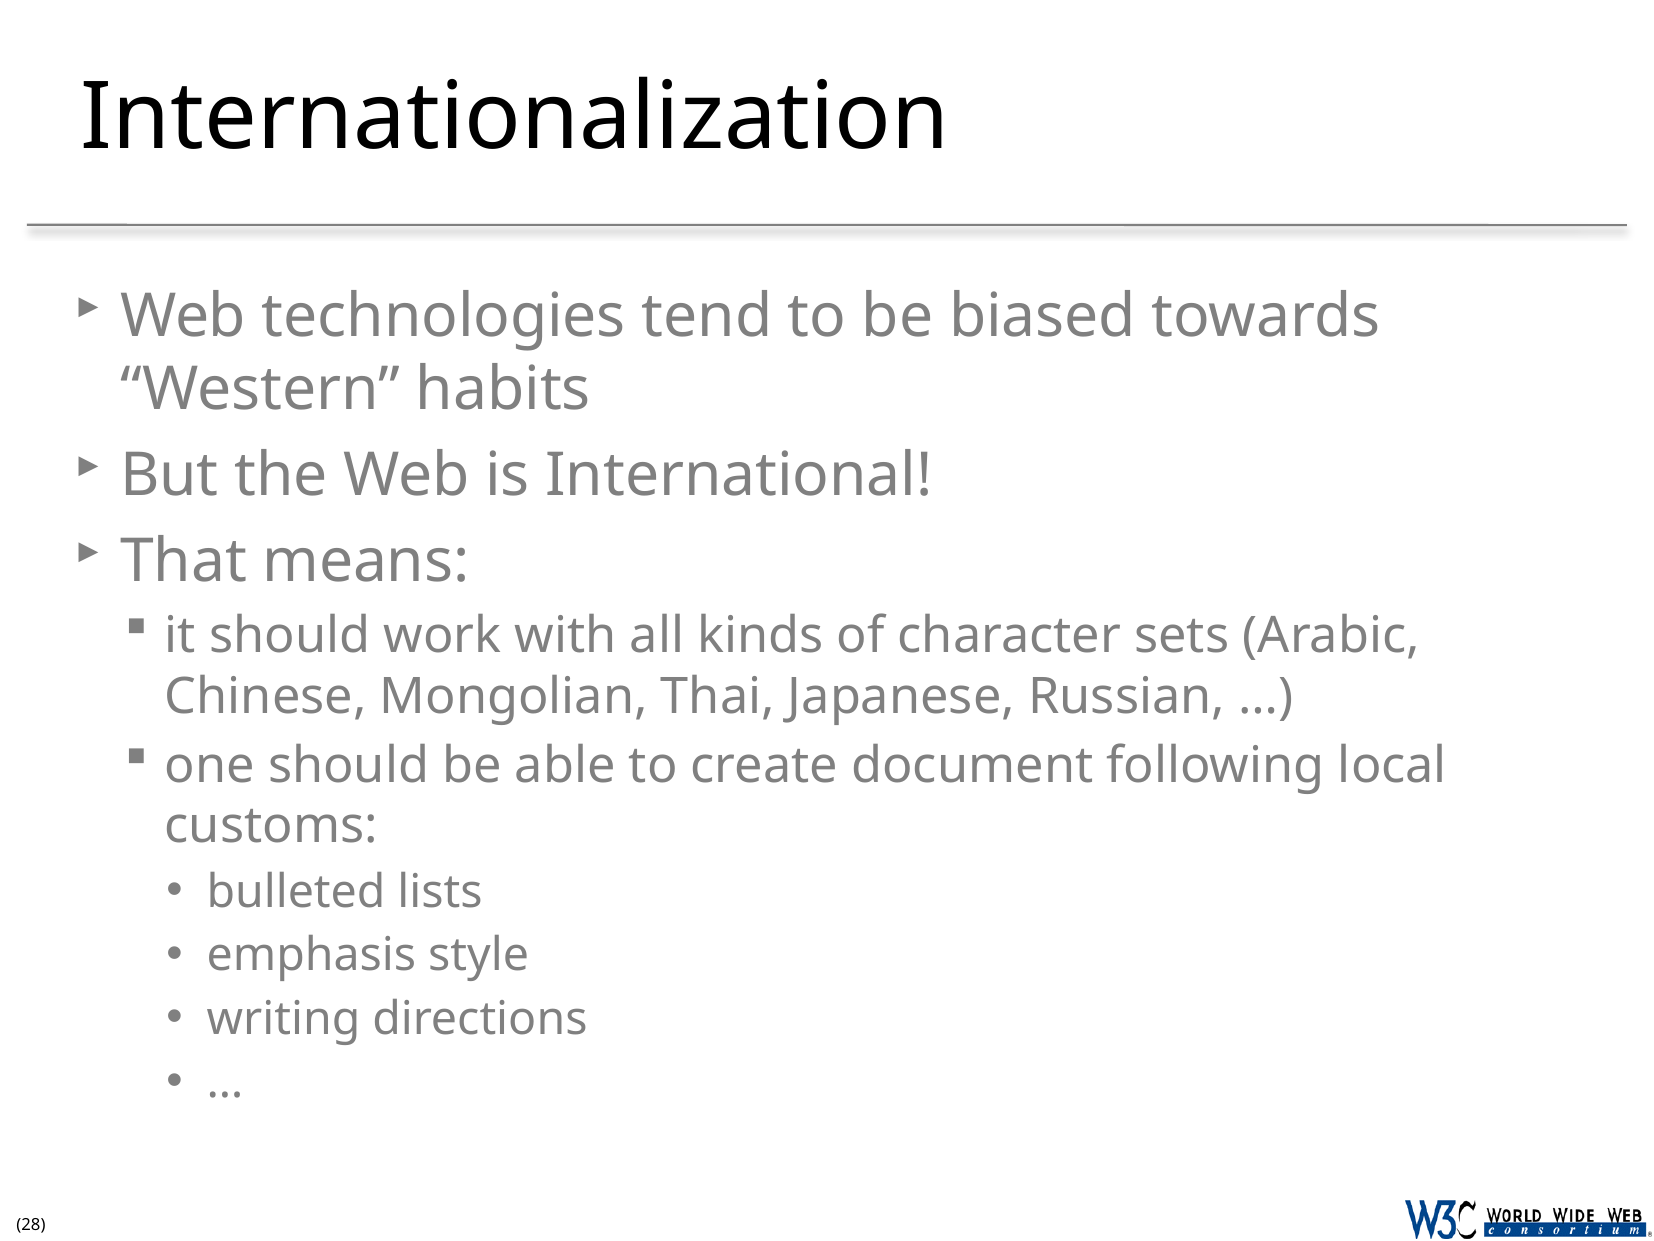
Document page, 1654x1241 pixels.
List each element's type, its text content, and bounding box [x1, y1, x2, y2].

title Internationalization [64, 7, 1602, 215]
picture [1405, 1200, 1652, 1239]
list Web technologies tend to be biased towards “Western” habits But the Web is International! That means: it should work with all kinds of character sets (Arabic, Chinese, Mongolian, Thai, Japanese, Russian, …) one should be able to create document following local customs: bulleted lists emphasis style writing directions … [39, 267, 1602, 1118]
